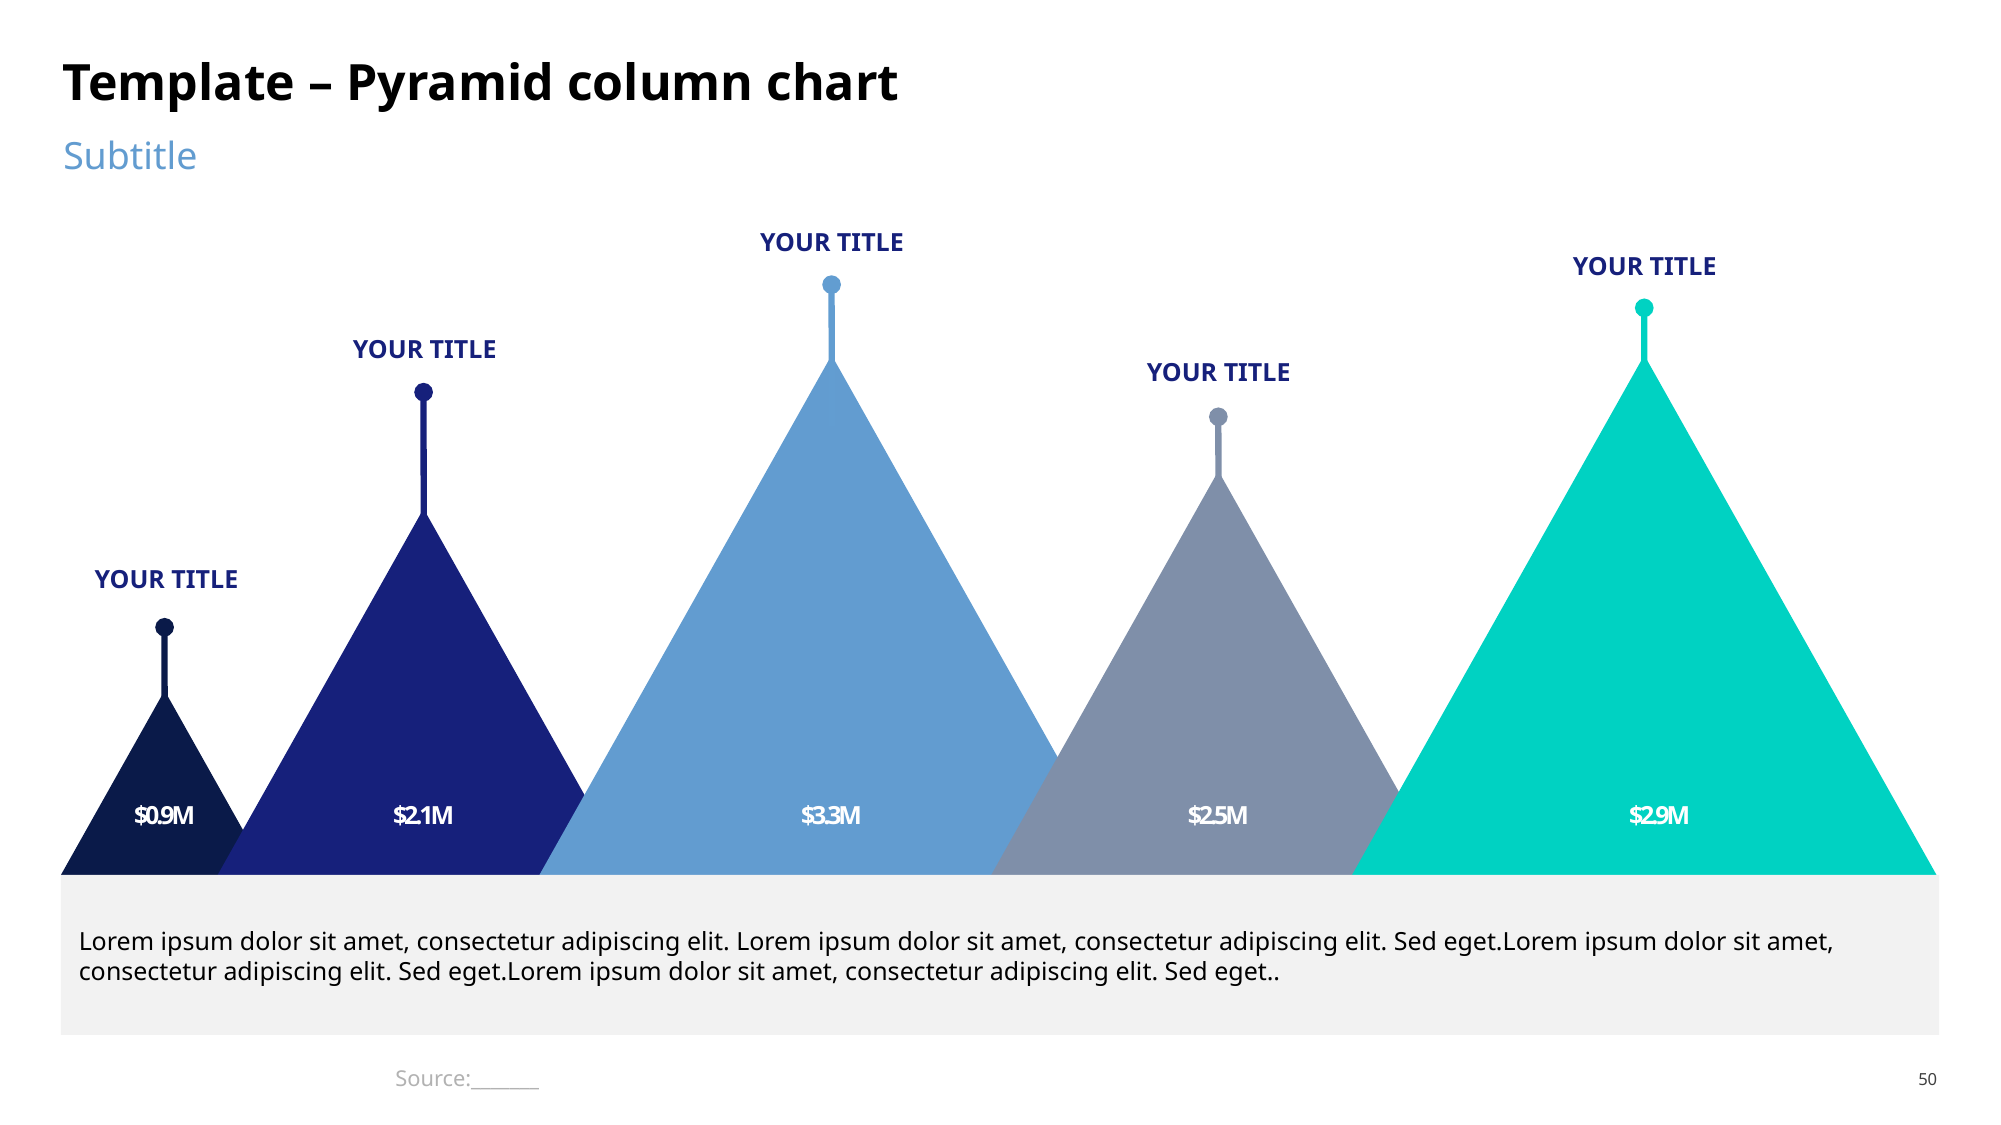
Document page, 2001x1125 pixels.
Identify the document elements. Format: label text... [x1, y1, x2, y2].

text_box Lorem ipsum dolor sit amet, consectetur adipiscing elit. Lorem ipsum dolor sit amet, consectetur adipiscing elit. Sed eget.Lorem ipsum dolor sit amet, consectetur adipiscing elit. Sed eget.Lorem ipsum dolor sit amet, consectetur adipiscing elit. Sed eget.. [60, 874, 1940, 1035]
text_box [217, 392, 539, 875]
text_box YOUR TITLE [338, 326, 512, 371]
text_box YOUR TITLE [79, 555, 217, 601]
text_box YOUR TITLE [745, 219, 919, 264]
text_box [539, 284, 1124, 875]
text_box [991, 416, 1352, 875]
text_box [60, 627, 217, 875]
footer Source:_______ [380, 1059, 1340, 1100]
text_box YOUR TITLE [1132, 348, 1306, 394]
text_box YOUR TITLE [1557, 243, 1732, 288]
list Subtitle [63, 143, 1937, 227]
title Template – Pyramid column chart [63, 62, 1937, 143]
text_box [1352, 307, 1937, 875]
